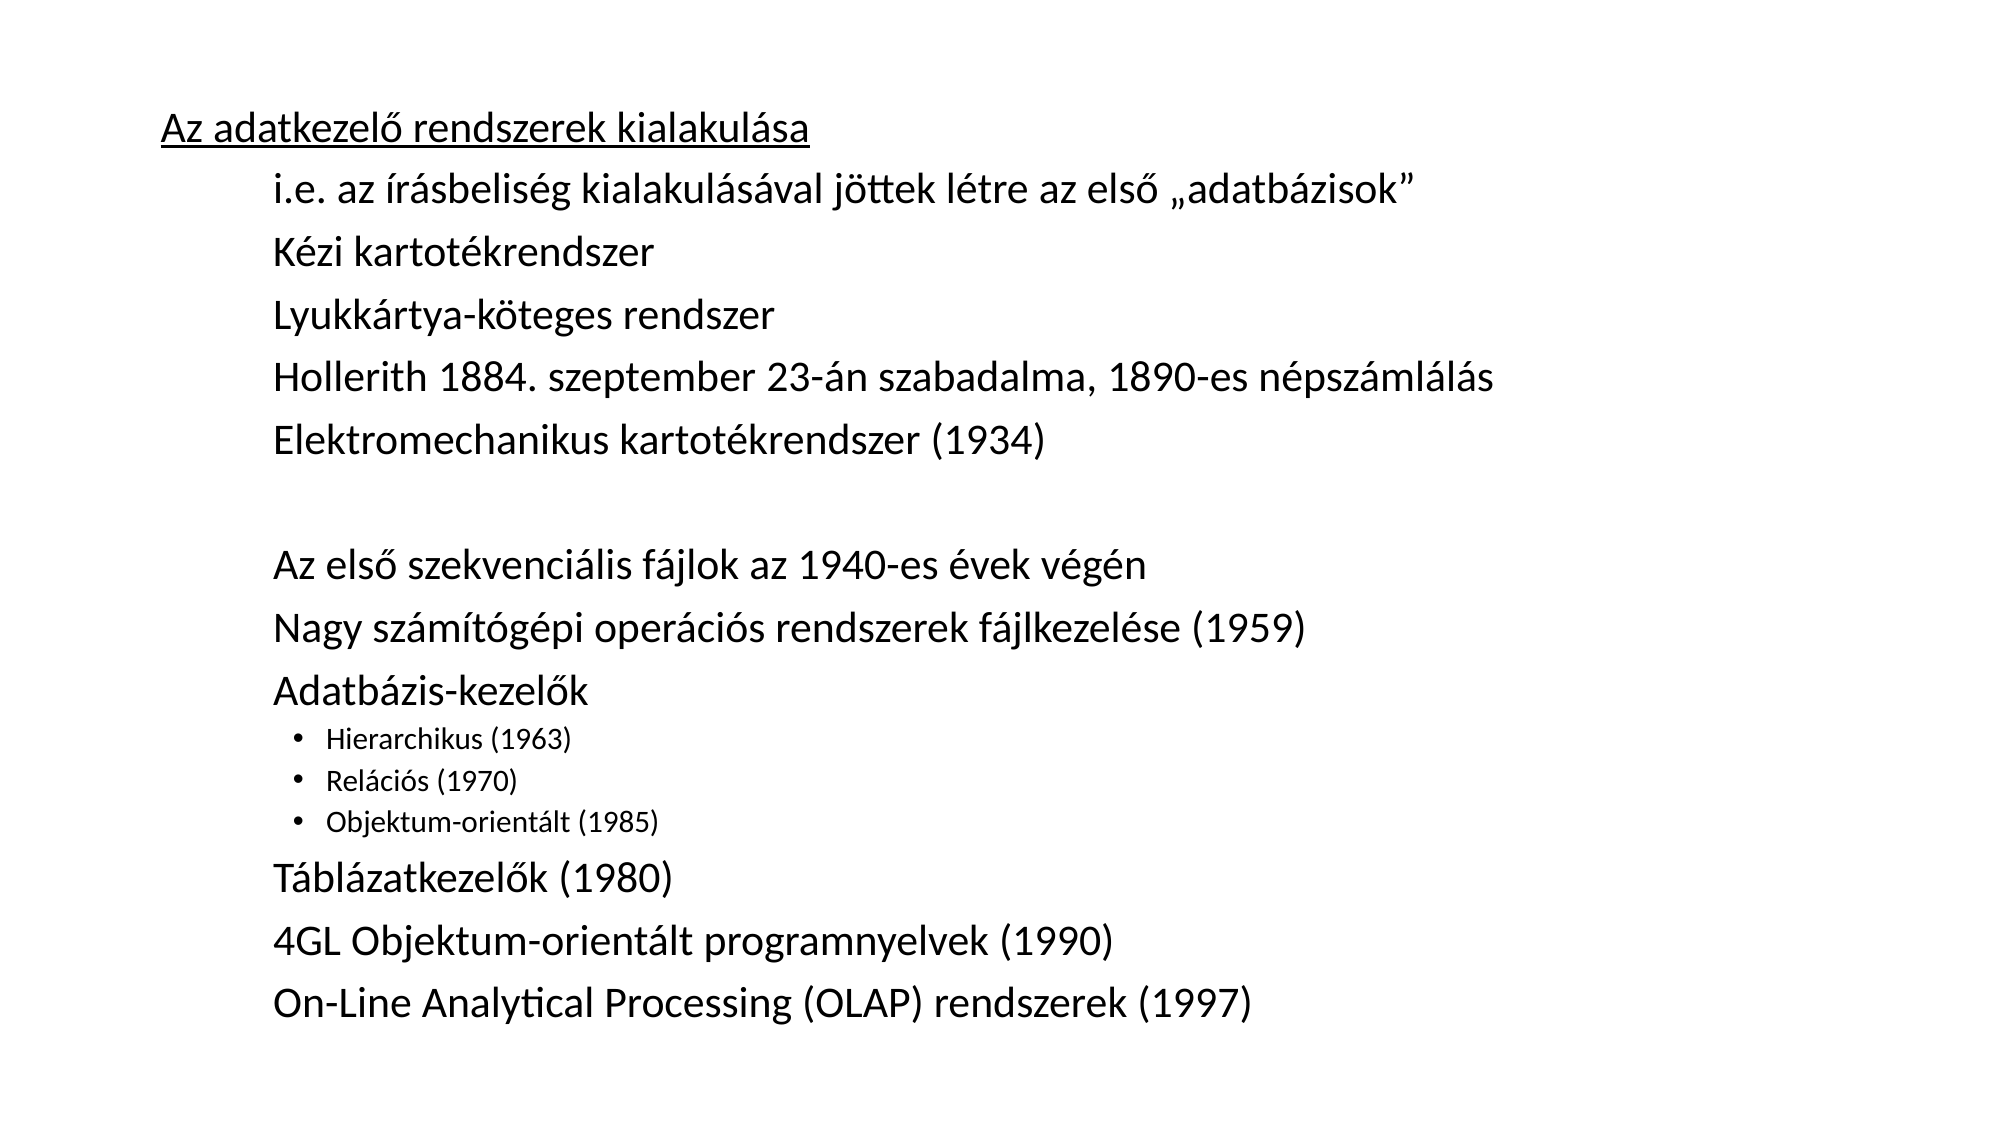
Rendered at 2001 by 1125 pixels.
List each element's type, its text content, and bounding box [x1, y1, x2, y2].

list Az adatkezelő rendszerek kialakulása i.e. az írásbeliség kialakulásával jöttek létre az első „adatbázisok” Kézi kartotékrendszer Lyukkártya-köteges rendszer Hollerith 1884. szeptember 23-án szabadalma, 1890-es népszámlálás Elektromechanikus kartotékrendszer (1934) Az első szekvenciális fájlok az 1940-es évek végén Nagy számítógépi operációs rendszerek fájlkezelése (1959) Adatbázis-kezelők Hierarchikus (1963) Relációs (1970) Objektum-orientált (1985) Táblázatkezelők (1980) 4GL Objektum-orientált programnyelvek (1990) On-Line Analytical Processing (OLAP) rendszerek (1997) [145, 80, 1857, 1044]
